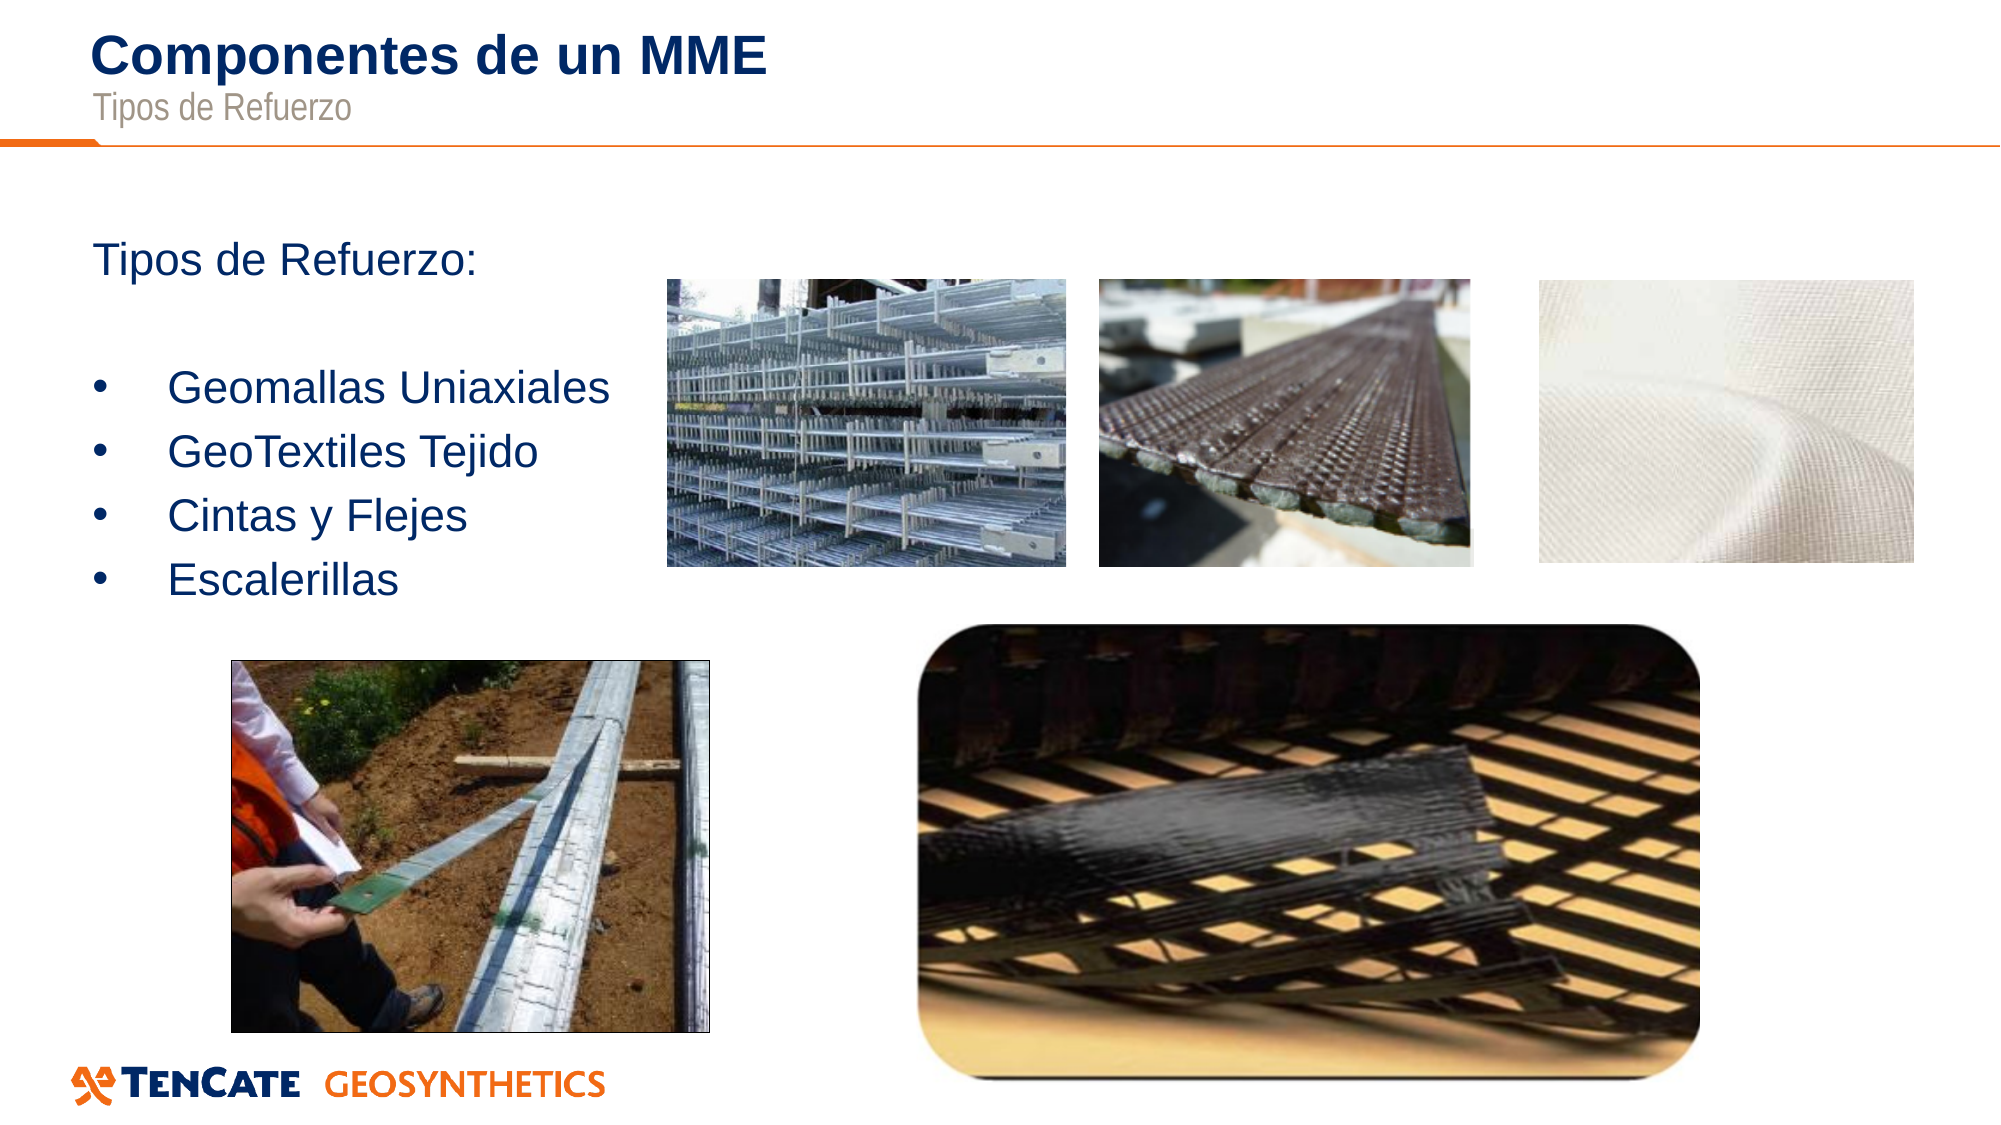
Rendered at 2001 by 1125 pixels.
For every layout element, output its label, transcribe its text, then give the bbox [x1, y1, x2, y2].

picture [70, 1066, 605, 1106]
picture [230, 659, 710, 1032]
picture [0, 139, 2000, 147]
text_box Tipos de Refuerzo: Geomallas Uniaxiales GeoTextiles Tejido Cintas y Flejes Escalerillas [77, 222, 1894, 951]
picture [666, 278, 1067, 567]
picture [915, 624, 1701, 1085]
picture [1539, 279, 1914, 563]
title Componentes de un MME [76, 11, 1914, 71]
picture [1099, 278, 1474, 567]
list Tipos de Refuerzo [77, 93, 1914, 136]
